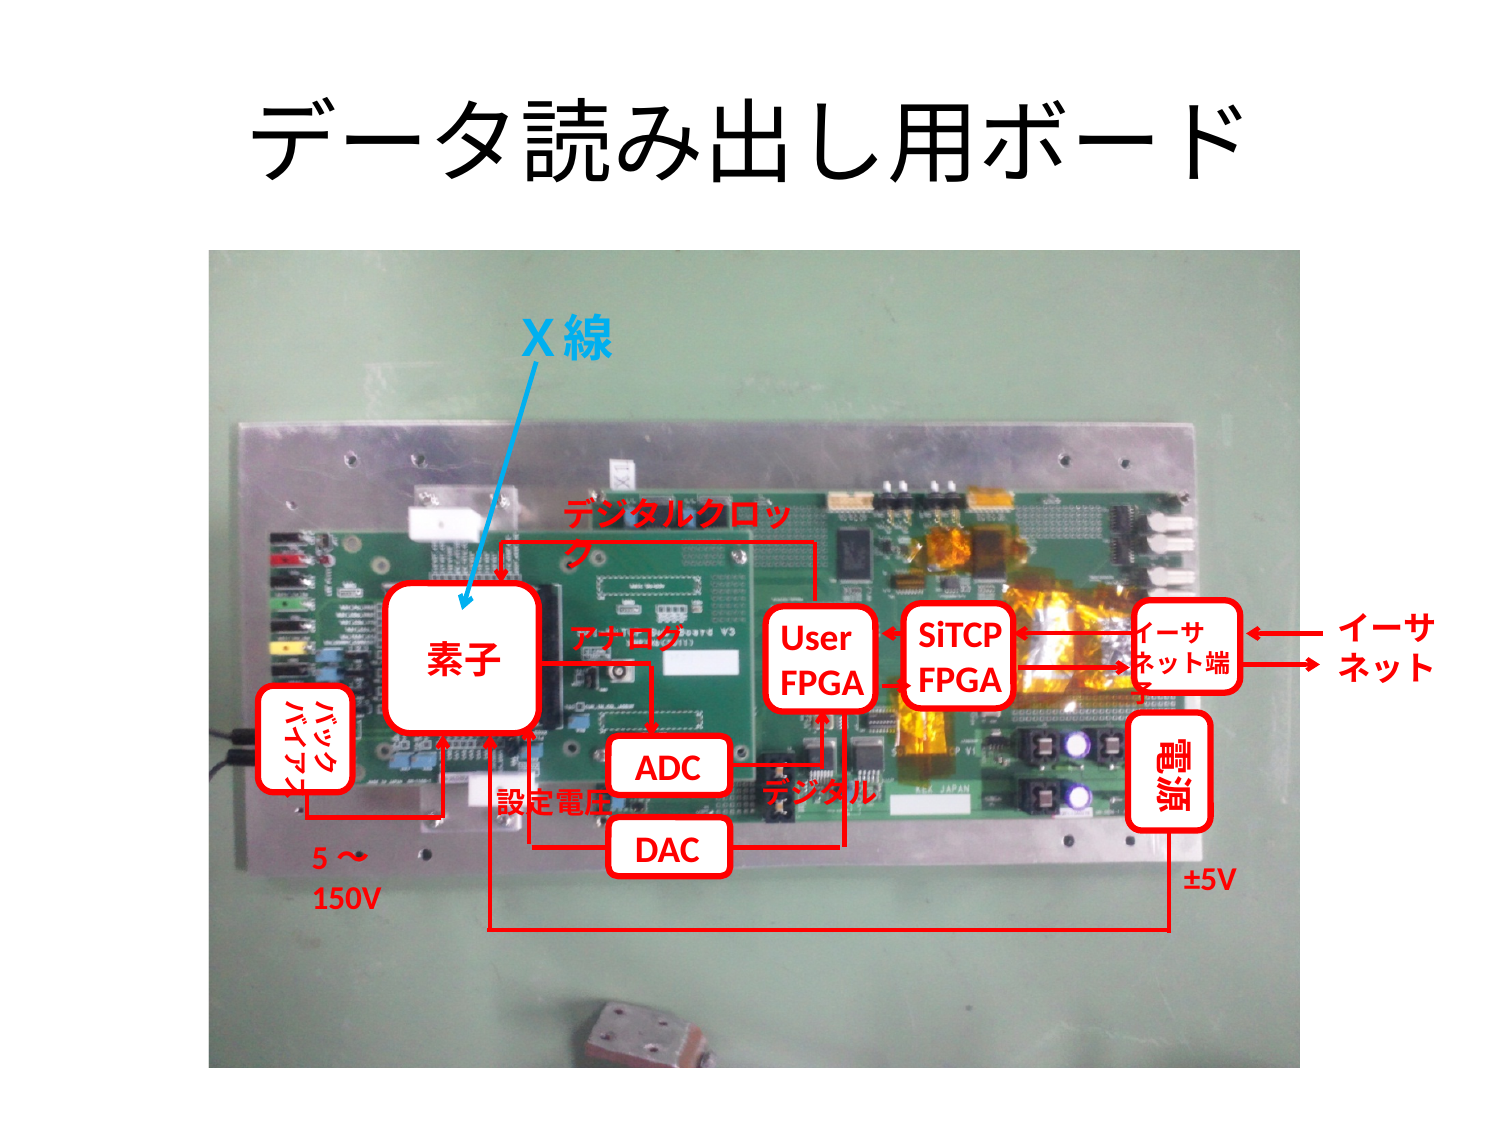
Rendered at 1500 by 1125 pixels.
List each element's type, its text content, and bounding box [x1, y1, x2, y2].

title データ読み出し用ボード [75, 45, 1425, 233]
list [207, 249, 1300, 1069]
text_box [461, 361, 537, 611]
text_box イーサ ネット [1322, 600, 1465, 695]
